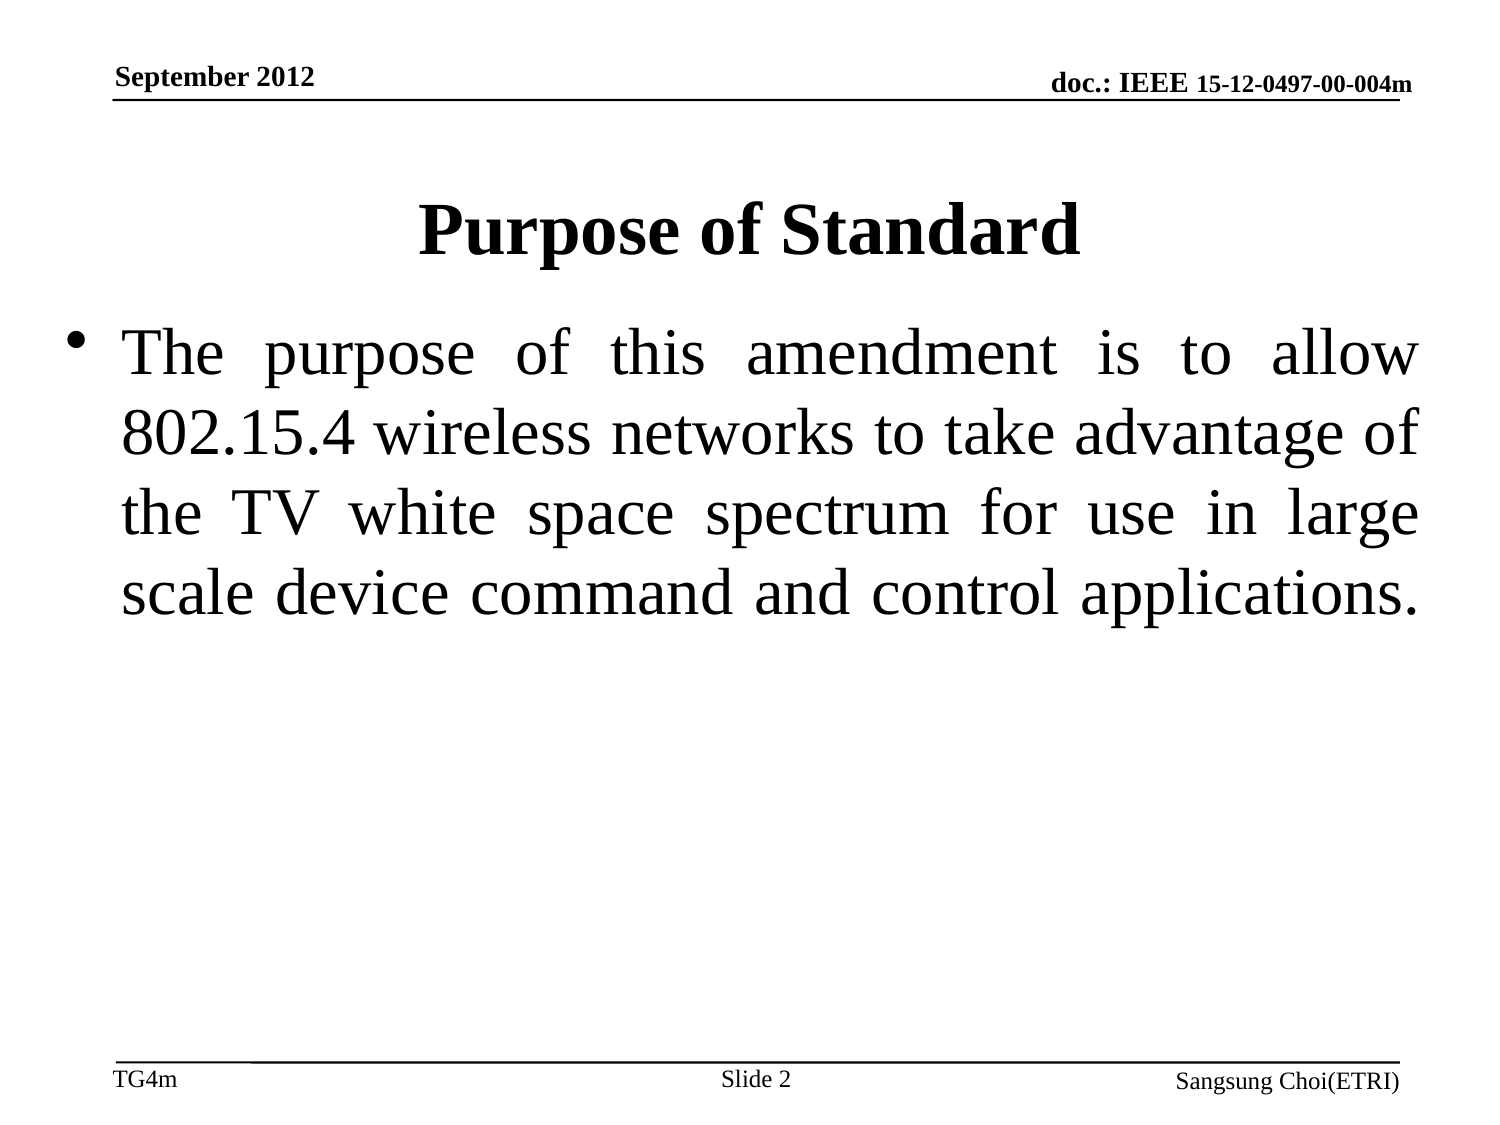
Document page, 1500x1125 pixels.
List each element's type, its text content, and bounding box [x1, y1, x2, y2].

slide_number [99, 49, 413, 91]
slide_number Slide 2 [712, 1061, 800, 1093]
list The purpose of this amendment is to allow 802.15.4 wireless networks to take advantage of the TV white space spectrum for use in large scale device command and control applications. [49, 299, 1438, 688]
footer Sangsung Choi(ETRI) [999, 1064, 1401, 1096]
title Purpose of Standard [112, 162, 1388, 288]
